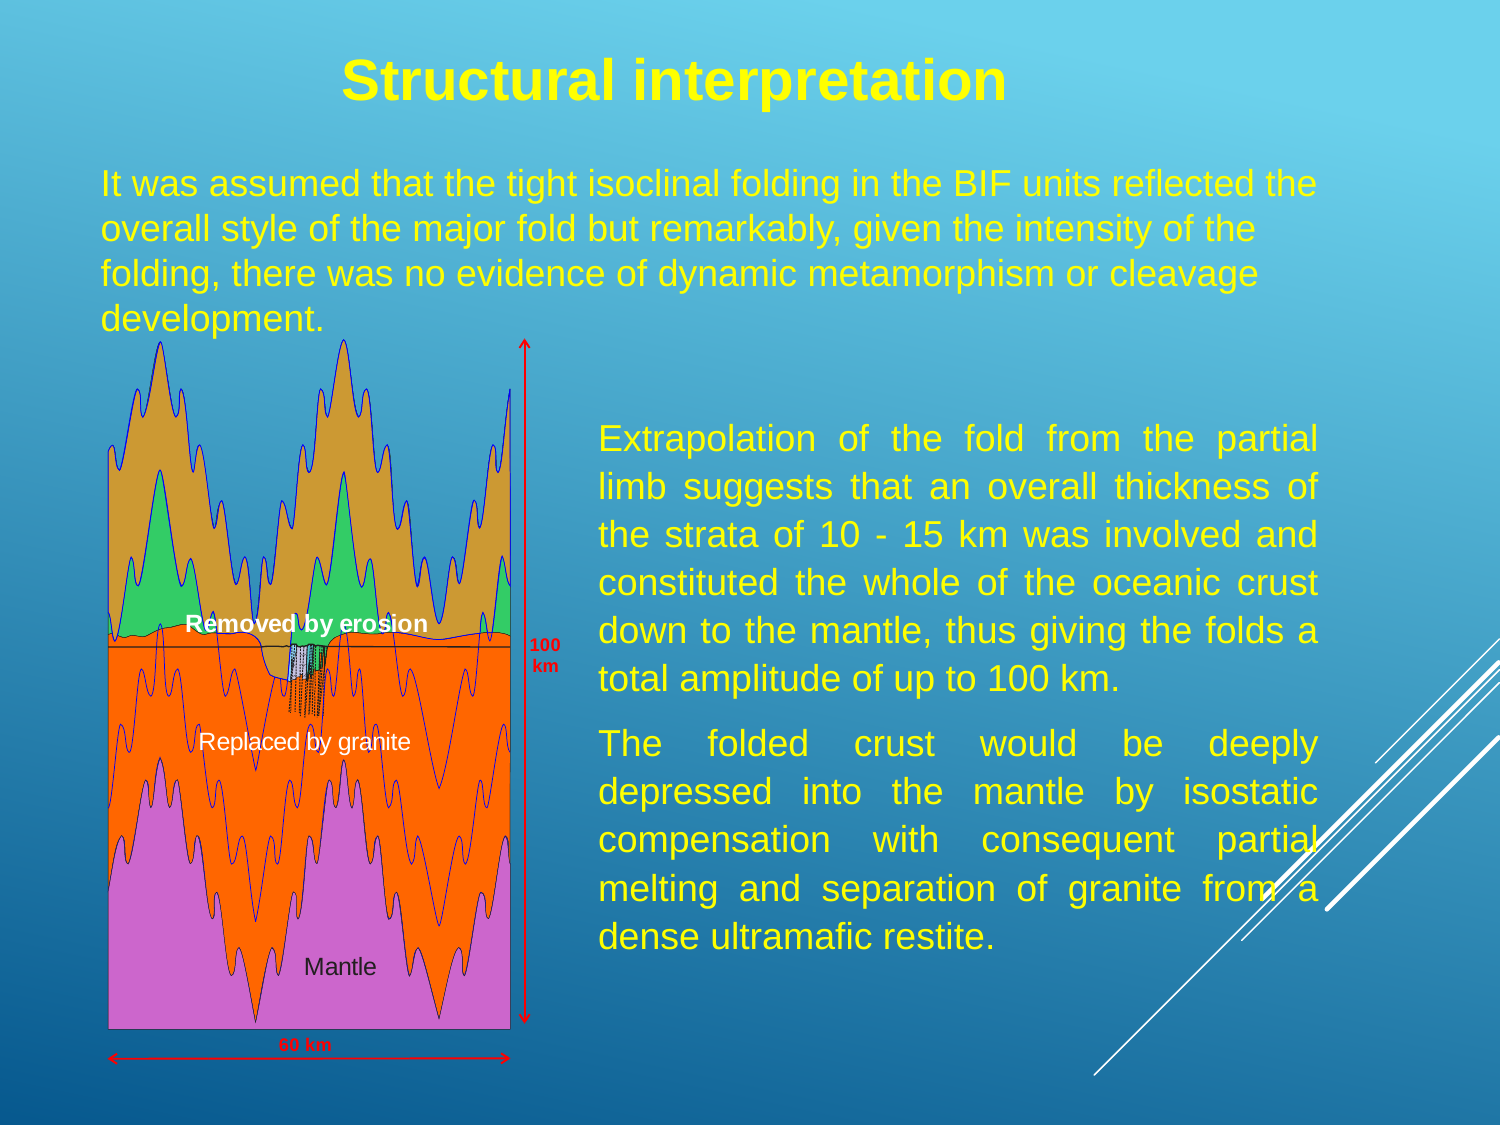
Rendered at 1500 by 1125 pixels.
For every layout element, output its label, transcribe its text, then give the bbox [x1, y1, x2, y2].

text_box Structural interpretation [326, 34, 1025, 120]
list It was assumed that the tight isoclinal folding in the BIF units reflected the overall style of the major fold but remarkably, given the intensity of the folding, there was no evidence of dynamic metamorphism or cleavage development. [85, 151, 1403, 472]
picture [105, 336, 562, 1067]
text_box Extrapolation of the fold from the partial limb suggests that an overall thickness of the strata of 10 - 15 km was involved and constituted the whole of the oceanic crust down to the mantle, thus giving the folds a total amplitude of up to 100 km. The folded crust would be deeply depressed into the mantle by isostatic compensation with consequent partial melting and separation of granite from a dense ultramafic restite. [583, 403, 1334, 965]
